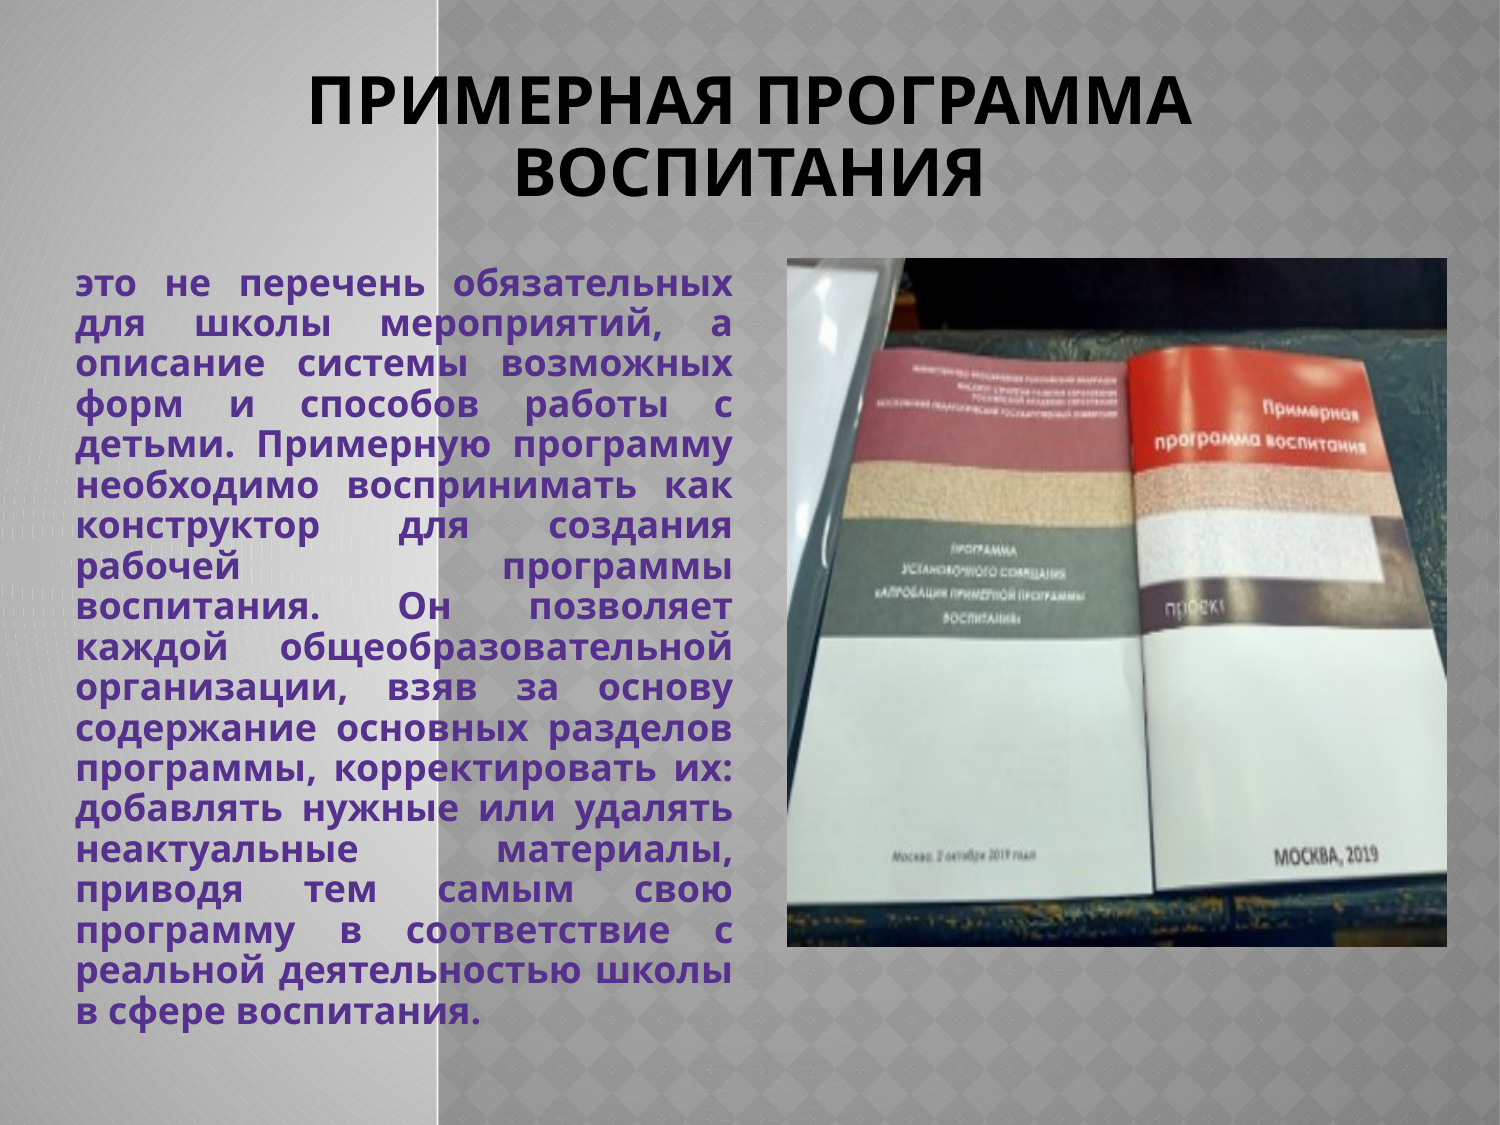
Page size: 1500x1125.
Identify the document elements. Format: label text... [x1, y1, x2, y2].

title ПРИМЕРНАЯ ПРОГРАММА ВОСПИТАНИЯ [75, 36, 1425, 242]
picture [787, 258, 1447, 947]
list это не перечень обязательных для школы мероприятий, а описание системы возможных форм и способов работы с детьми. Примерную программу необходимо воспринимать как конструктор для создания рабочей программы воспитания. Он позволяет каждой общеобразовательной организации, взяв за основу содержание основных разделов программы, корректировать их: добавлять нужные или удалять неактуальные материалы, приводя тем самым свою программу в соответствие с реальной деятельностью школы в сфере воспитания. [75, 263, 734, 1114]
